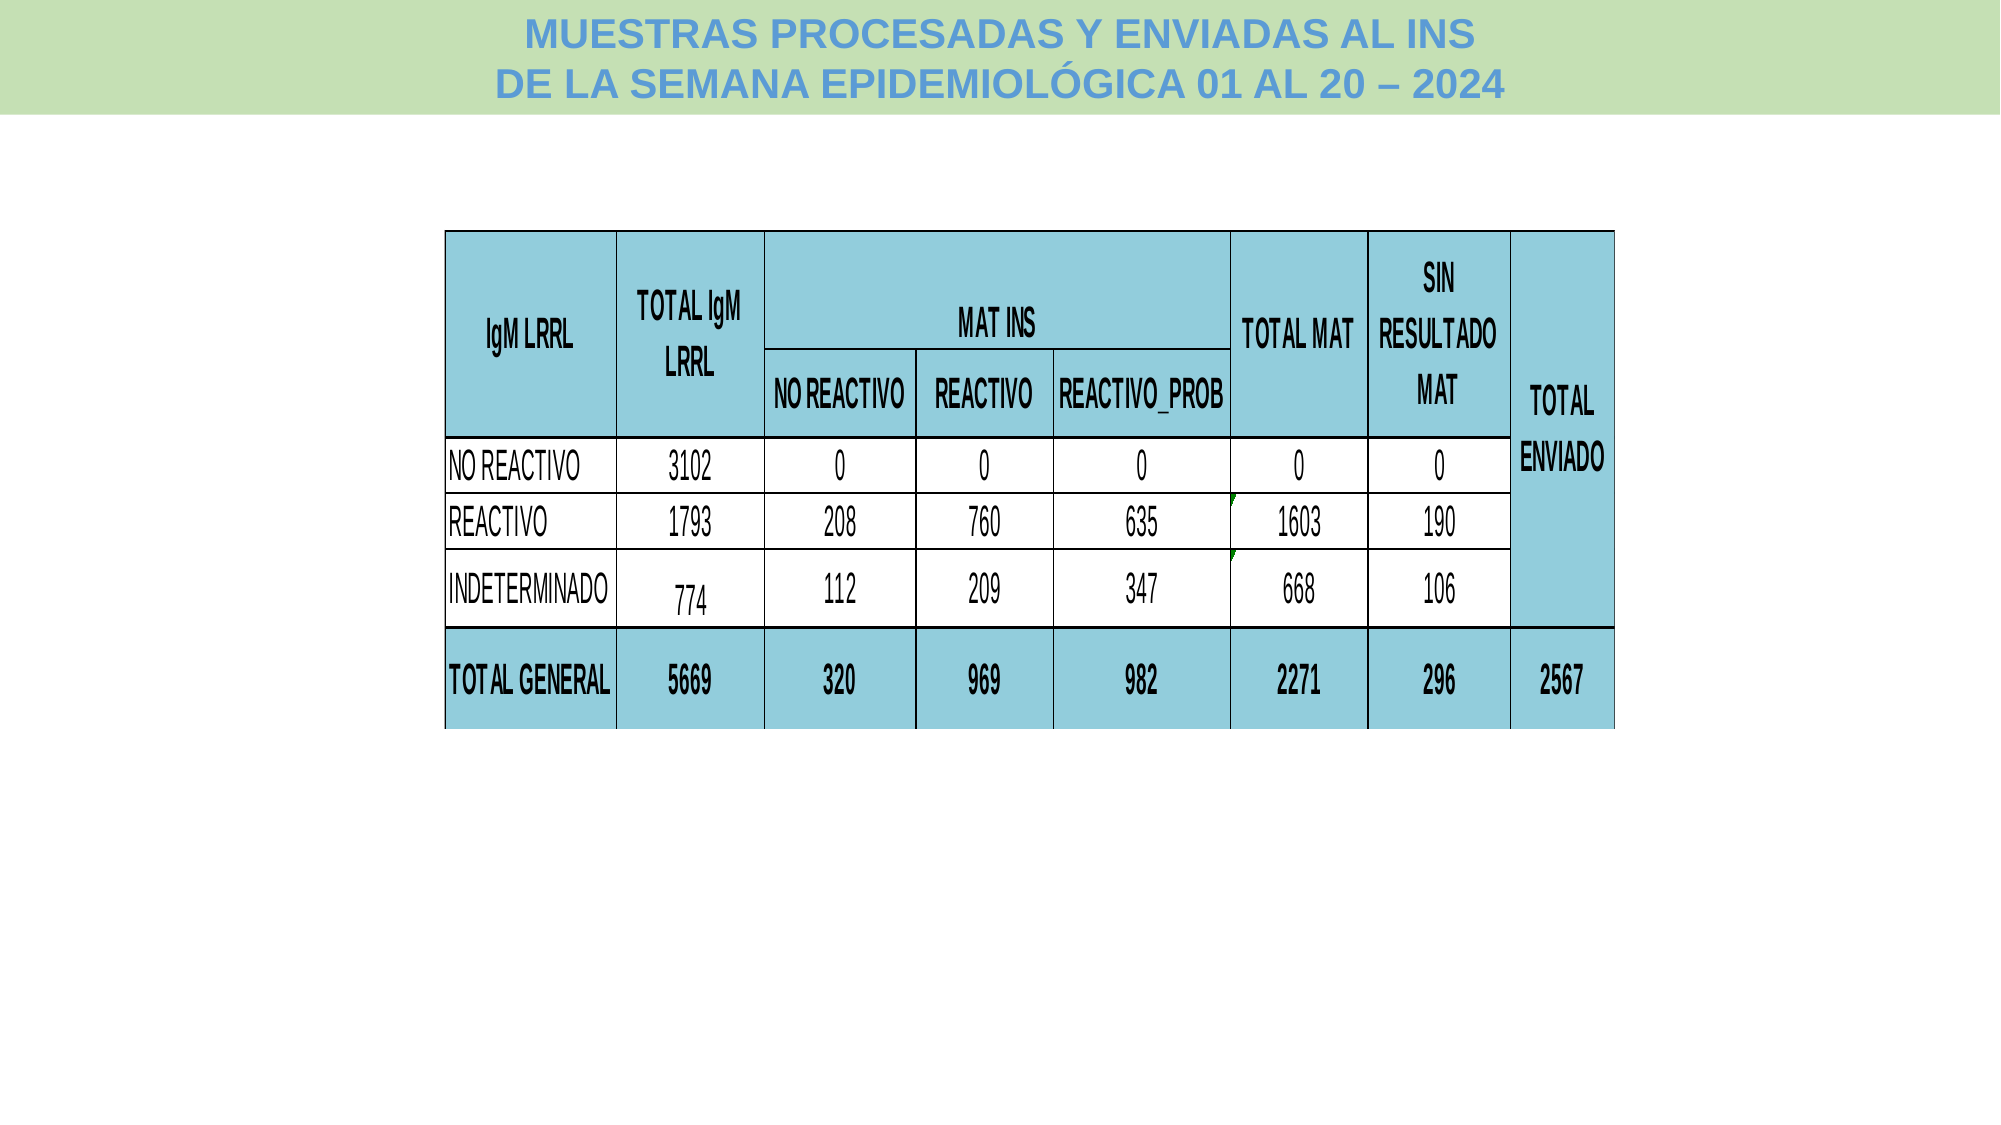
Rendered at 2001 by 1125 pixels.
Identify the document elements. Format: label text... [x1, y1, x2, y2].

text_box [444, 229, 1616, 732]
text_box MUESTRAS PROCESADAS Y ENVIADAS AL INS DE LA SEMANA EPIDEMIOLÓGICA 01 AL 20 – 2024 [0, 0, 2000, 115]
